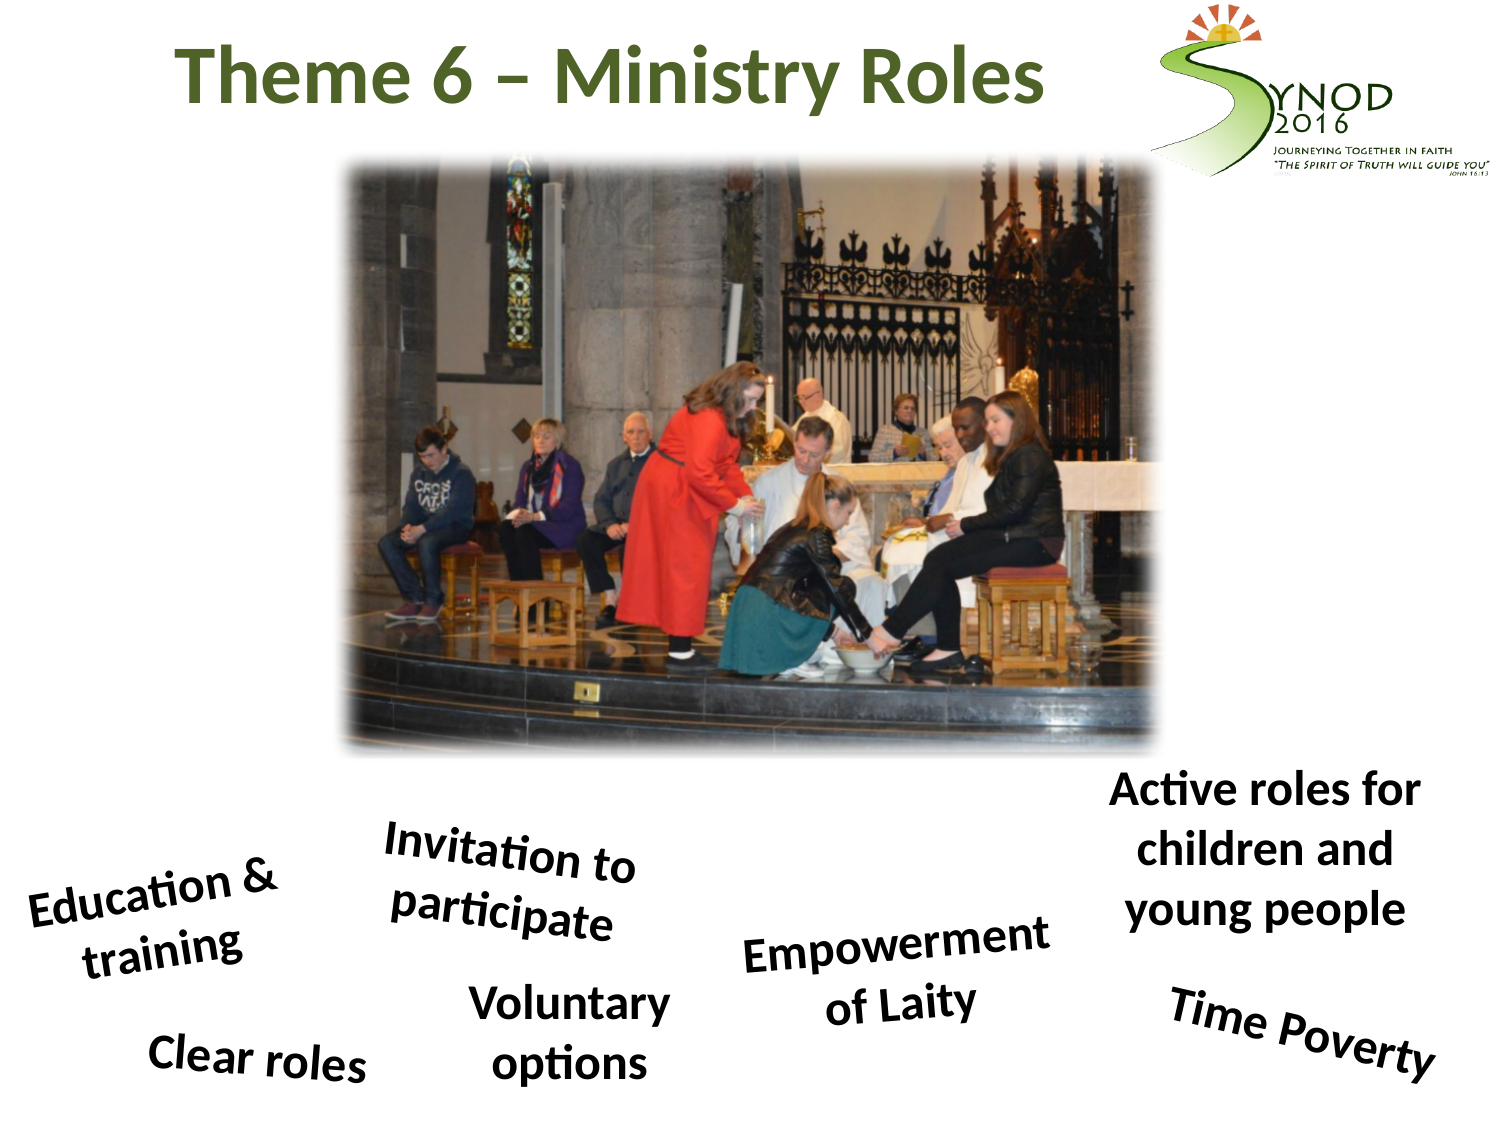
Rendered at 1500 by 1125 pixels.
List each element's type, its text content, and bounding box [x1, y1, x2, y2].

text_box Theme 6 – Ministry Roles [99, 12, 1122, 128]
text_box Empowerment of Laity [720, 888, 1078, 1051]
text_box Clear roles [74, 1004, 437, 1108]
text_box Education & training [0, 821, 355, 1013]
text_box Active roles for children and young people [1084, 748, 1447, 943]
text_box Time Poverty [1118, 952, 1489, 1107]
text_box Invitation to participate [319, 789, 697, 970]
picture [330, 0, 1500, 765]
text_box Voluntary options [388, 961, 751, 1097]
